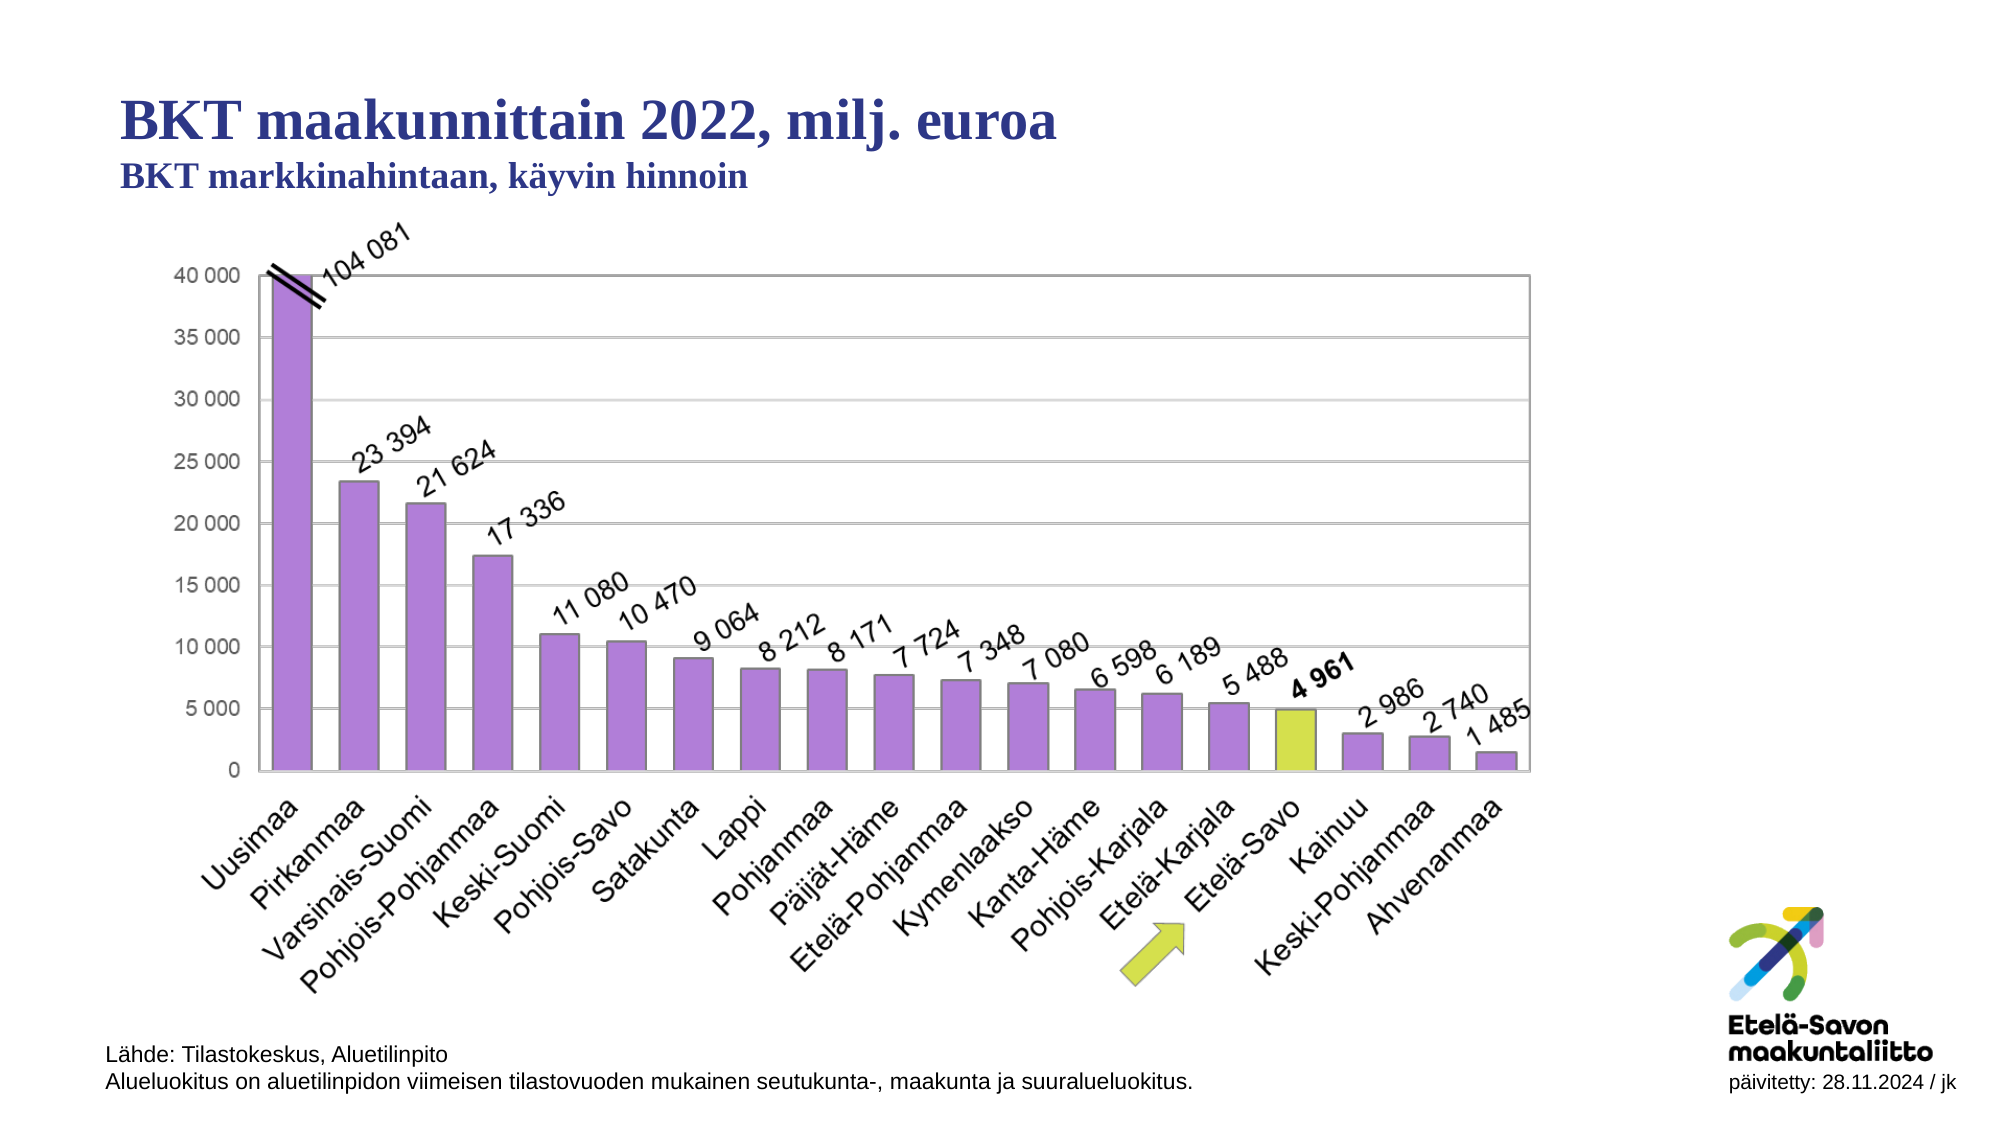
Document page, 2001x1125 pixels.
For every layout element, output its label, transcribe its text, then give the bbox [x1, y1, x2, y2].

text_box Lähde: Tilastokeskus, Aluetilinpito Alueluokitus on aluetilinpidon viimeisen tilastovuoden mukainen seutukunta-, maakunta ja suuralueluokitus. päivitetty: 28.11.2024 / jk [90, 1031, 1981, 1121]
title BKT maakunnittain 2022, milj. euroa BKT markkinahintaan, käyvin hinnoin [104, 73, 1334, 216]
picture [1707, 907, 2000, 1125]
picture [159, 216, 1554, 1017]
